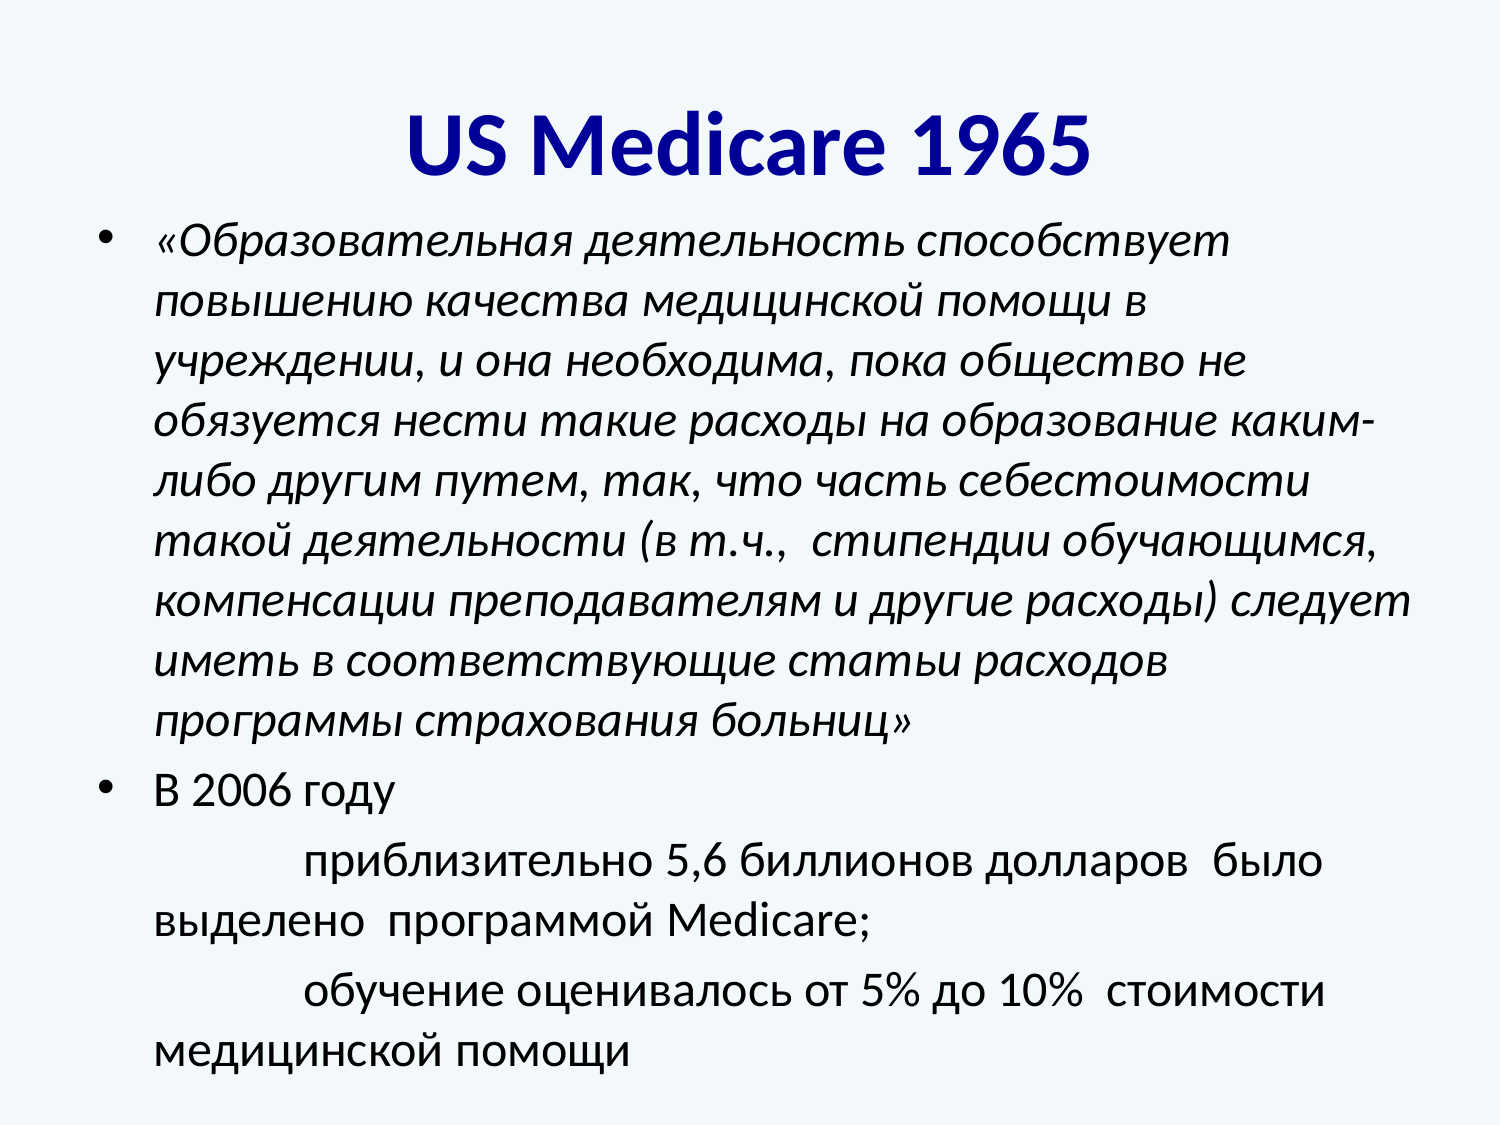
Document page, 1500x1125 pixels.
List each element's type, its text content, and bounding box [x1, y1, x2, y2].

list «Образовательная деятельность способствует повышению качества медицинской помощи в учреждении, и она необходима, пока общество не обязуется нести такие расходы на образование каким-либо другим путем, так, что часть себестоимости такой деятельности (в т.ч., стипендии обучающимся, компенсации преподавателям и другие расходы) следует иметь в соответствующие статьи расходов программы страхования больниц» В 2006 году приблизительно 5,6 биллионов долларов было выделено программой Medicare; обучение оценивалось от 5% до 10% стоимости медицинской помощи [82, 199, 1432, 942]
title US Medicare 1965 [75, 45, 1425, 233]
